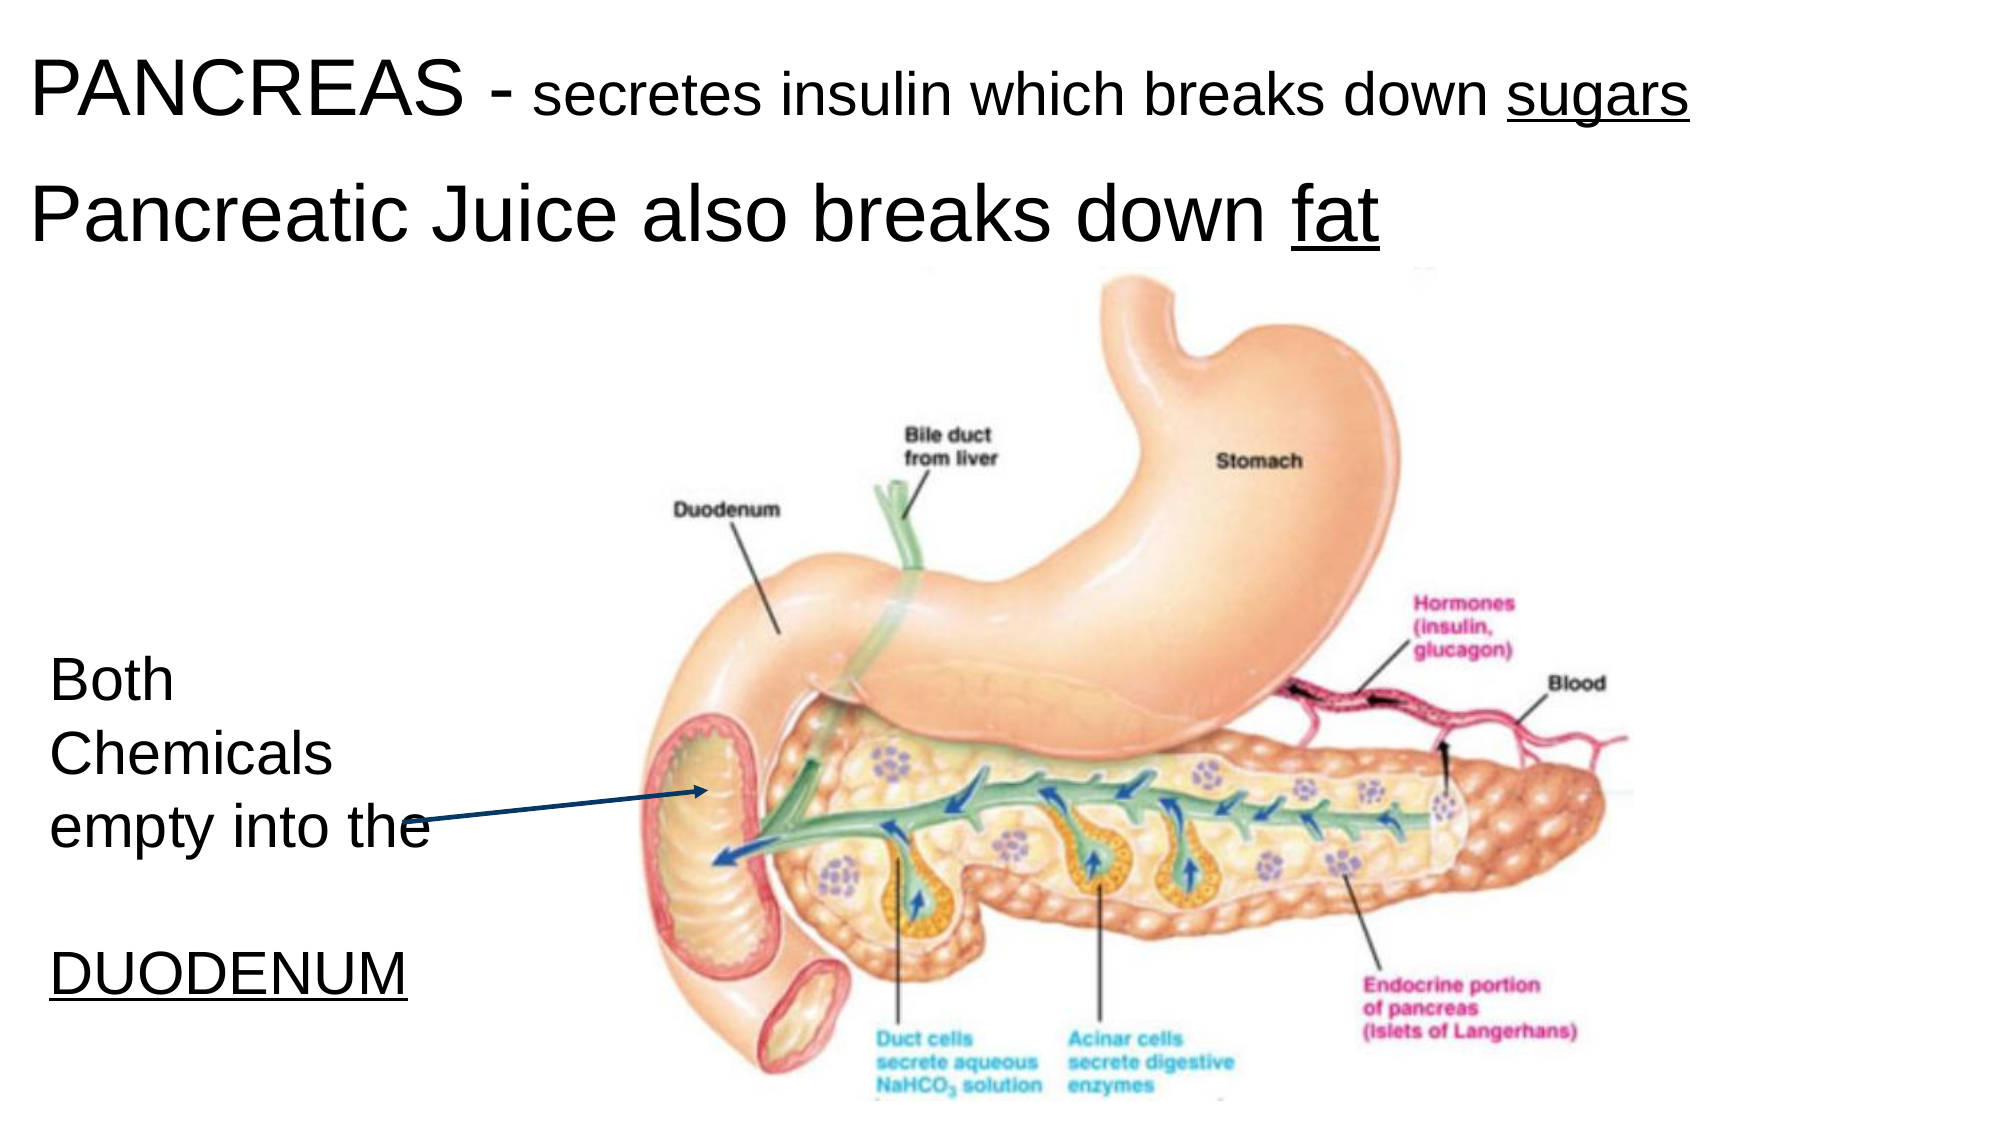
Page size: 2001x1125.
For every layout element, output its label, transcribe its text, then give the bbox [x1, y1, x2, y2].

text_box PANCREAS - secretes insulin which breaks down sugars Pancreatic Juice also breaks down fat [23, 27, 1977, 273]
picture [638, 267, 1634, 1101]
text_box Both Chemicals empty into the DUODENUM [32, 623, 468, 868]
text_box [402, 790, 709, 823]
